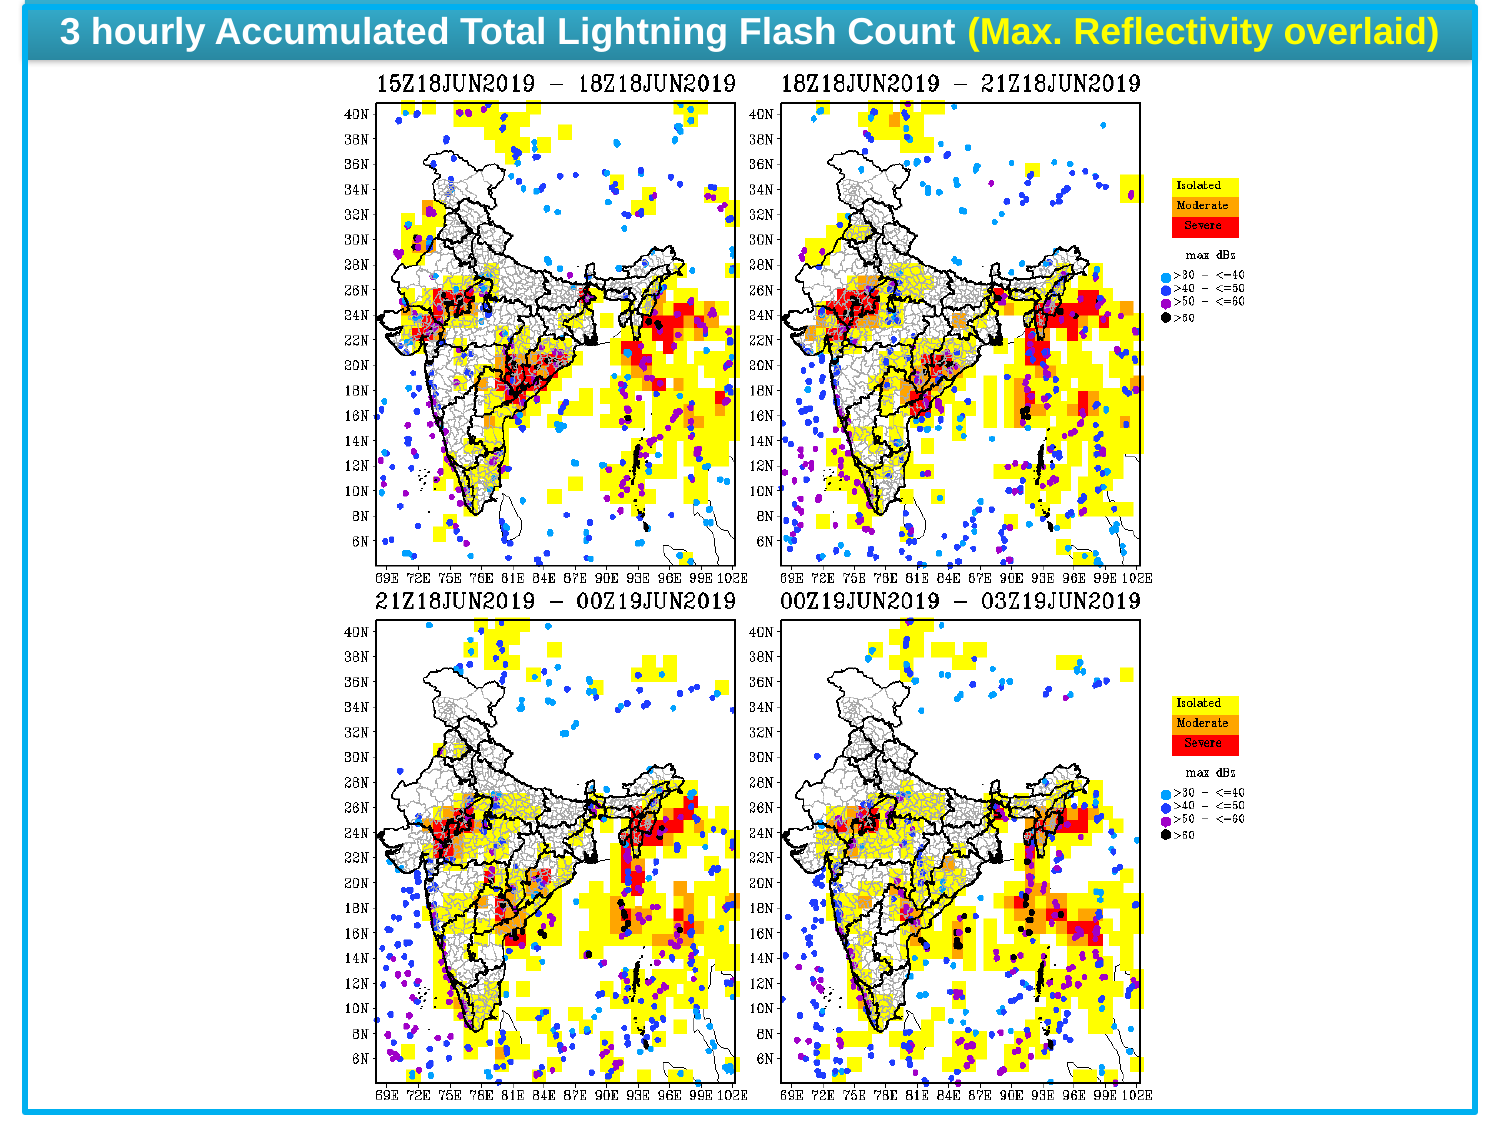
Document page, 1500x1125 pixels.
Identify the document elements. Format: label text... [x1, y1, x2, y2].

text_box 3 hourly Accumulated Total Lightning Flash Count (Max. Reflectivity overlaid) [24, 0, 1475, 5]
picture [343, 74, 1244, 1101]
text_box [23, 5, 1477, 1114]
